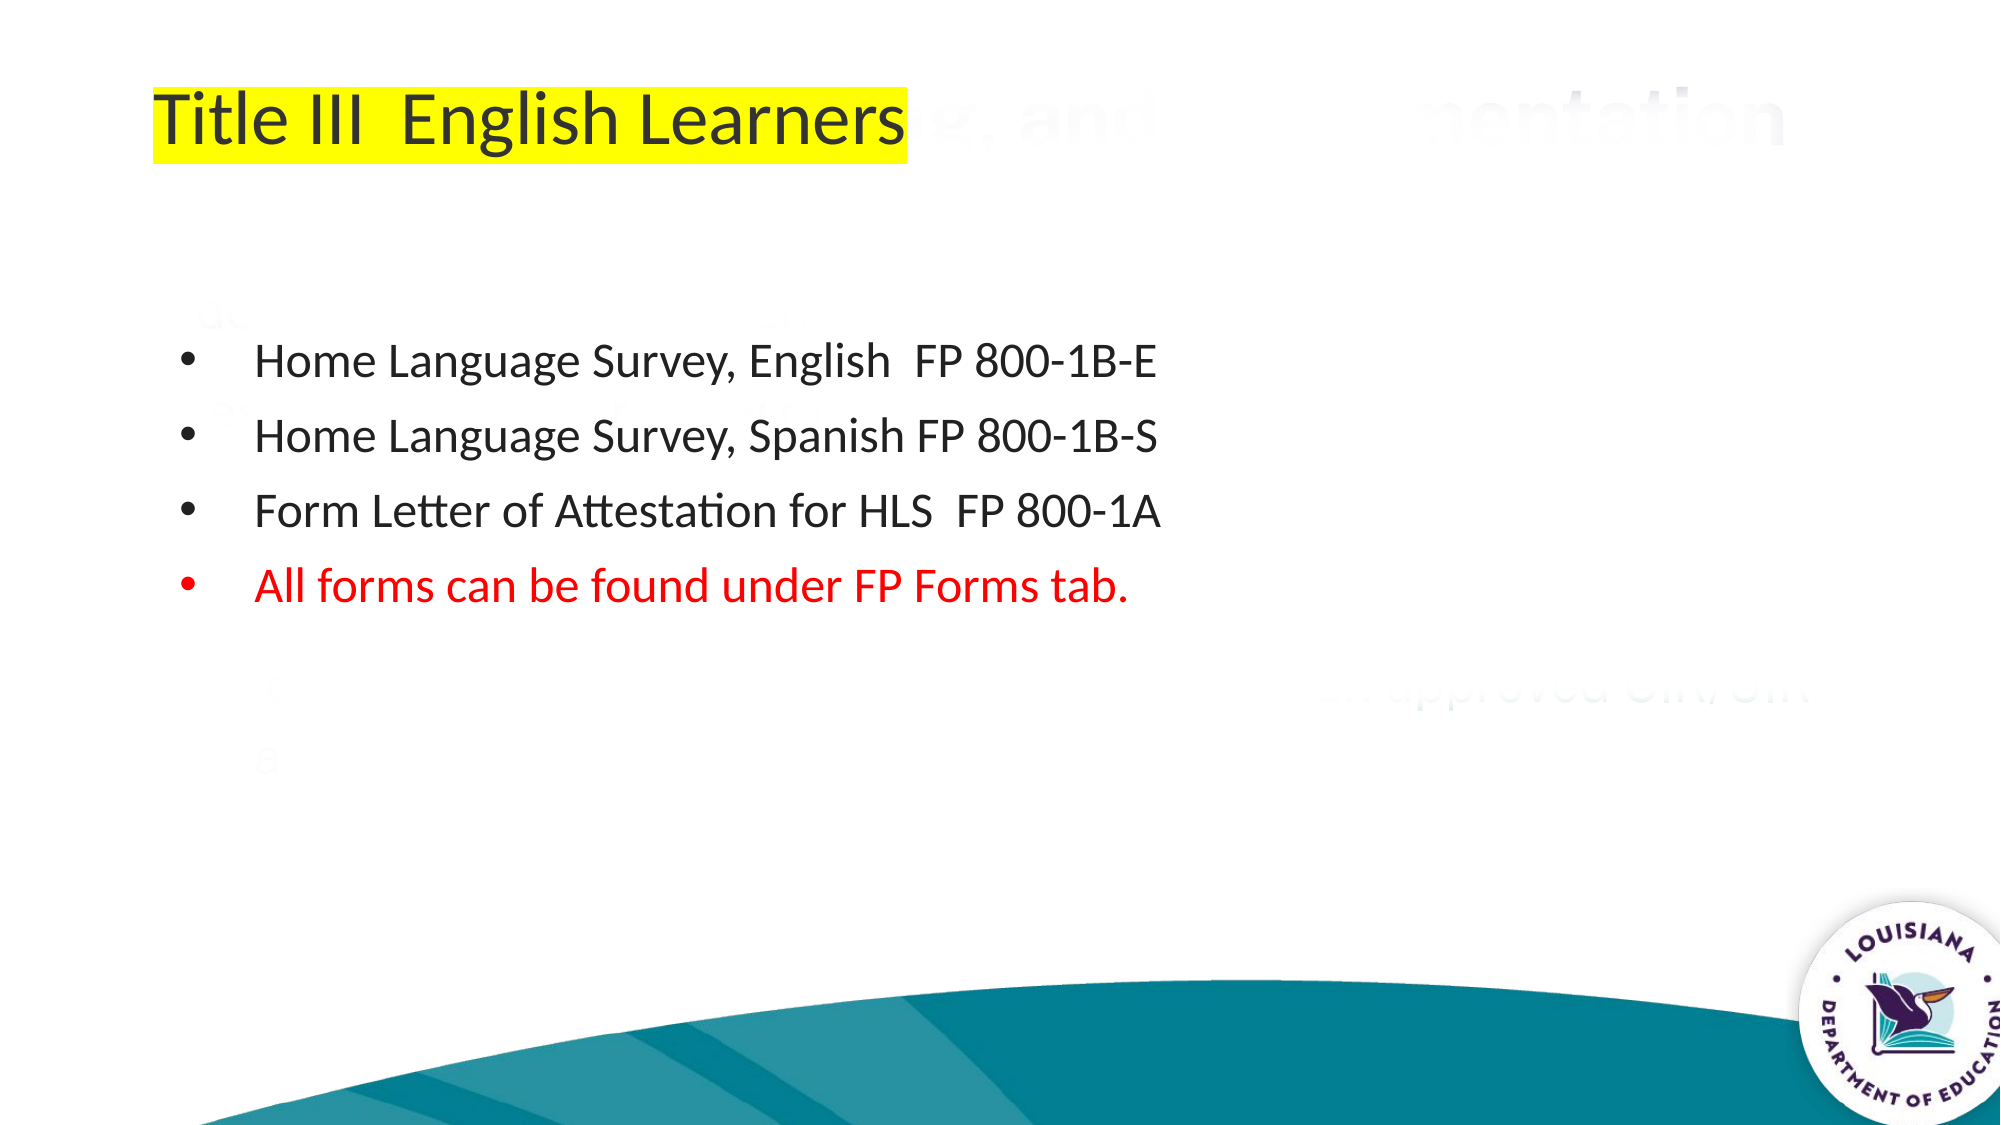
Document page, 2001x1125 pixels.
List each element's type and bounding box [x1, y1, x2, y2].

list [0, 0, 2000, 1125]
